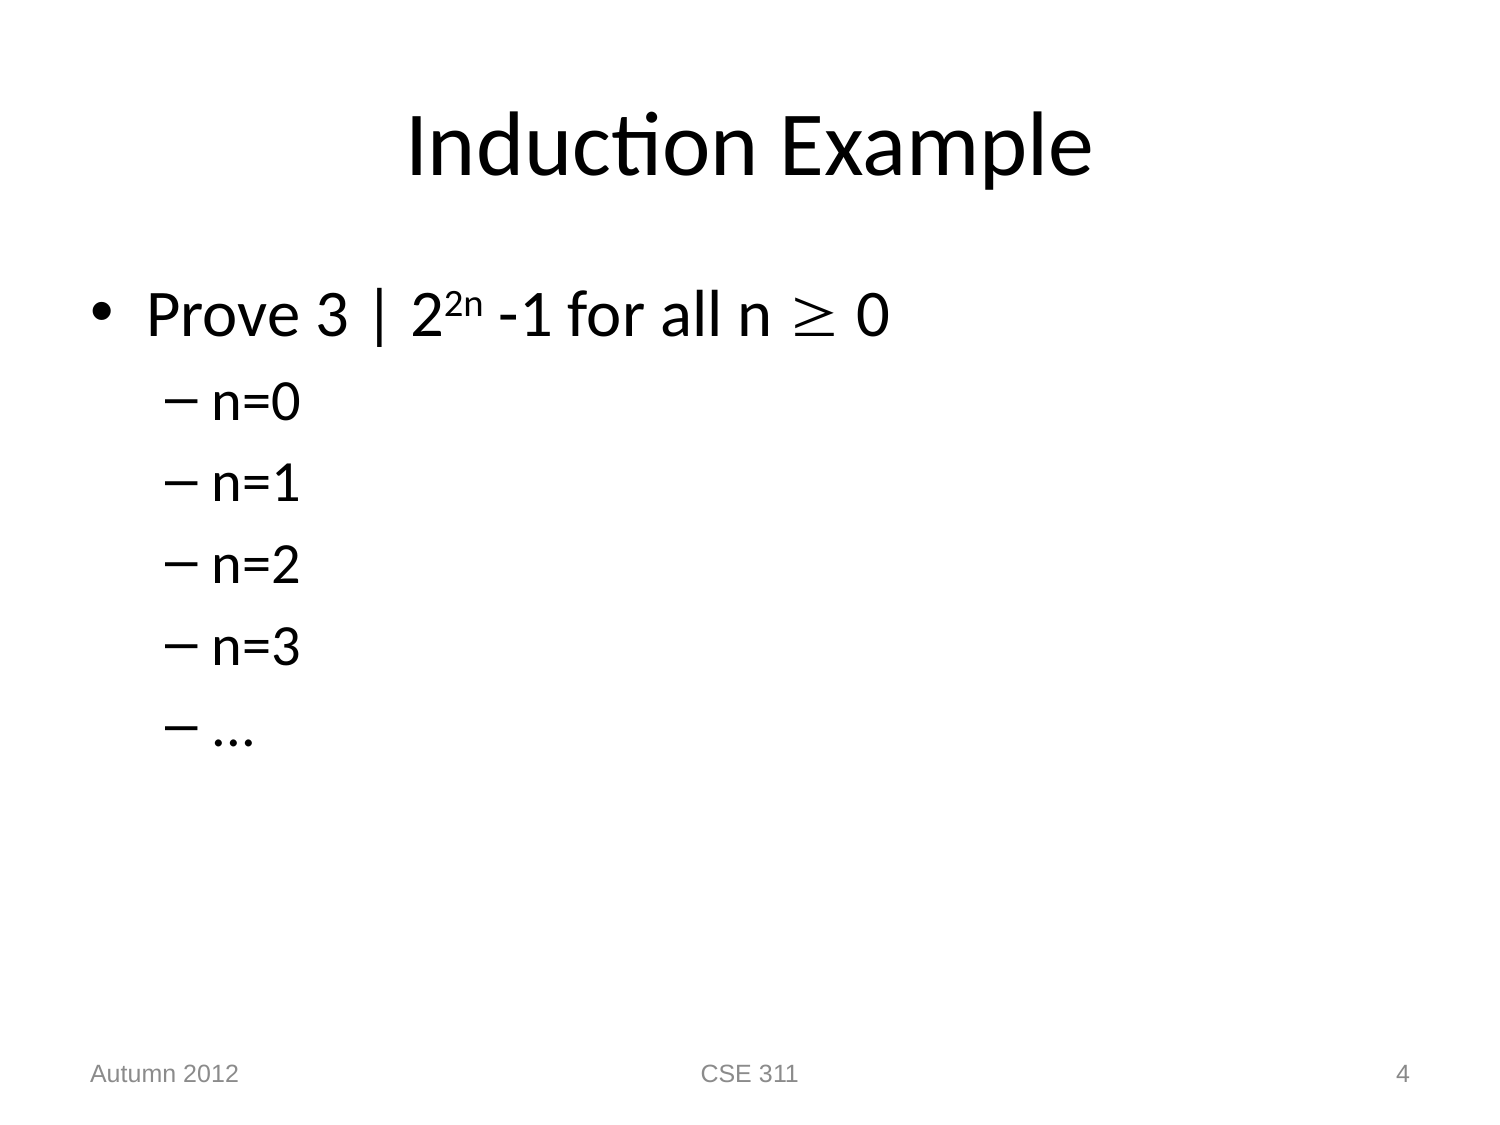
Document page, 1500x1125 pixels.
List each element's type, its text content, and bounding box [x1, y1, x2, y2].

title Induction Example [75, 45, 1425, 233]
footer CSE 311 [512, 1042, 988, 1103]
slide_number 4 [1074, 1042, 1425, 1103]
list Prove 3 | 22n -1 for all n  0 n=0 n=1 n=2 n=3 ... [75, 262, 1425, 1005]
slide_number Autumn 2012 [75, 1042, 425, 1103]
